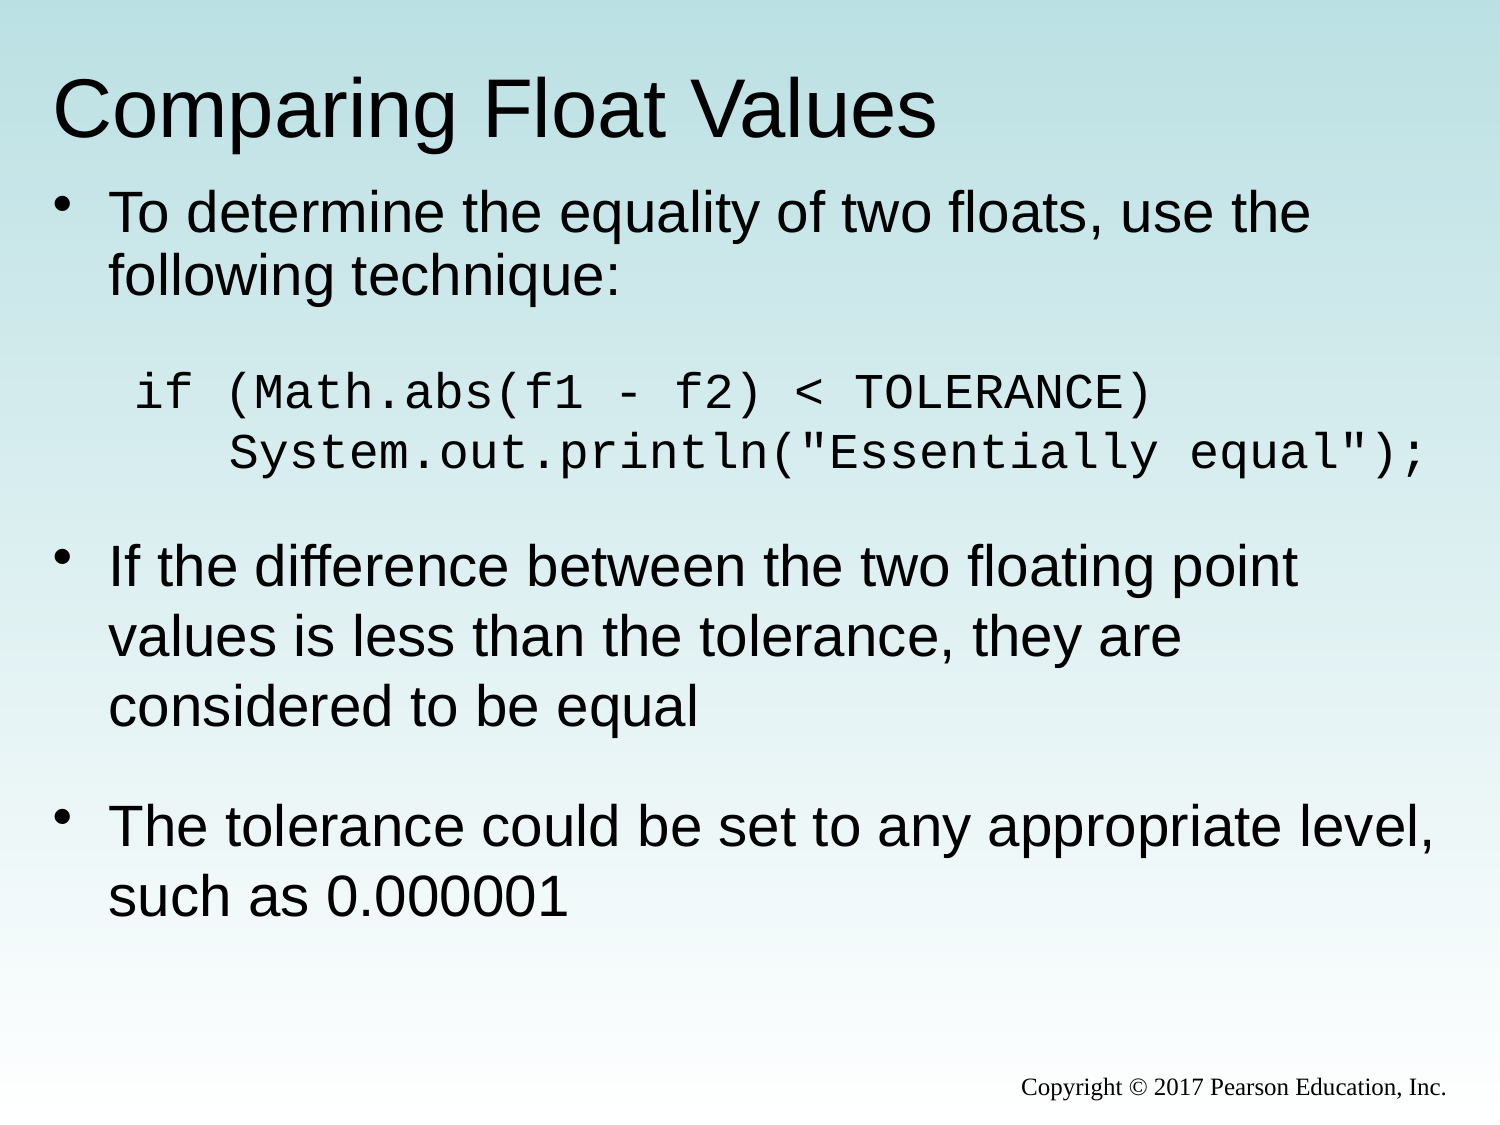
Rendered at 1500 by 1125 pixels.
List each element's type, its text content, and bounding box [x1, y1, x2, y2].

title Comparing Float Values [37, 45, 1463, 163]
footer Copyright © 2017 Pearson Education, Inc. [549, 1062, 1463, 1114]
list To determine the equality of two floats, use the following technique: if (Math.abs(f1 - f2) < TOLERANCE) System.out.println("Essentially equal"); If the difference between the two floating point values is less than the tolerance, they are considered to be equal The tolerance could be set to any appropriate level, such as 0.000001 [37, 174, 1475, 1038]
